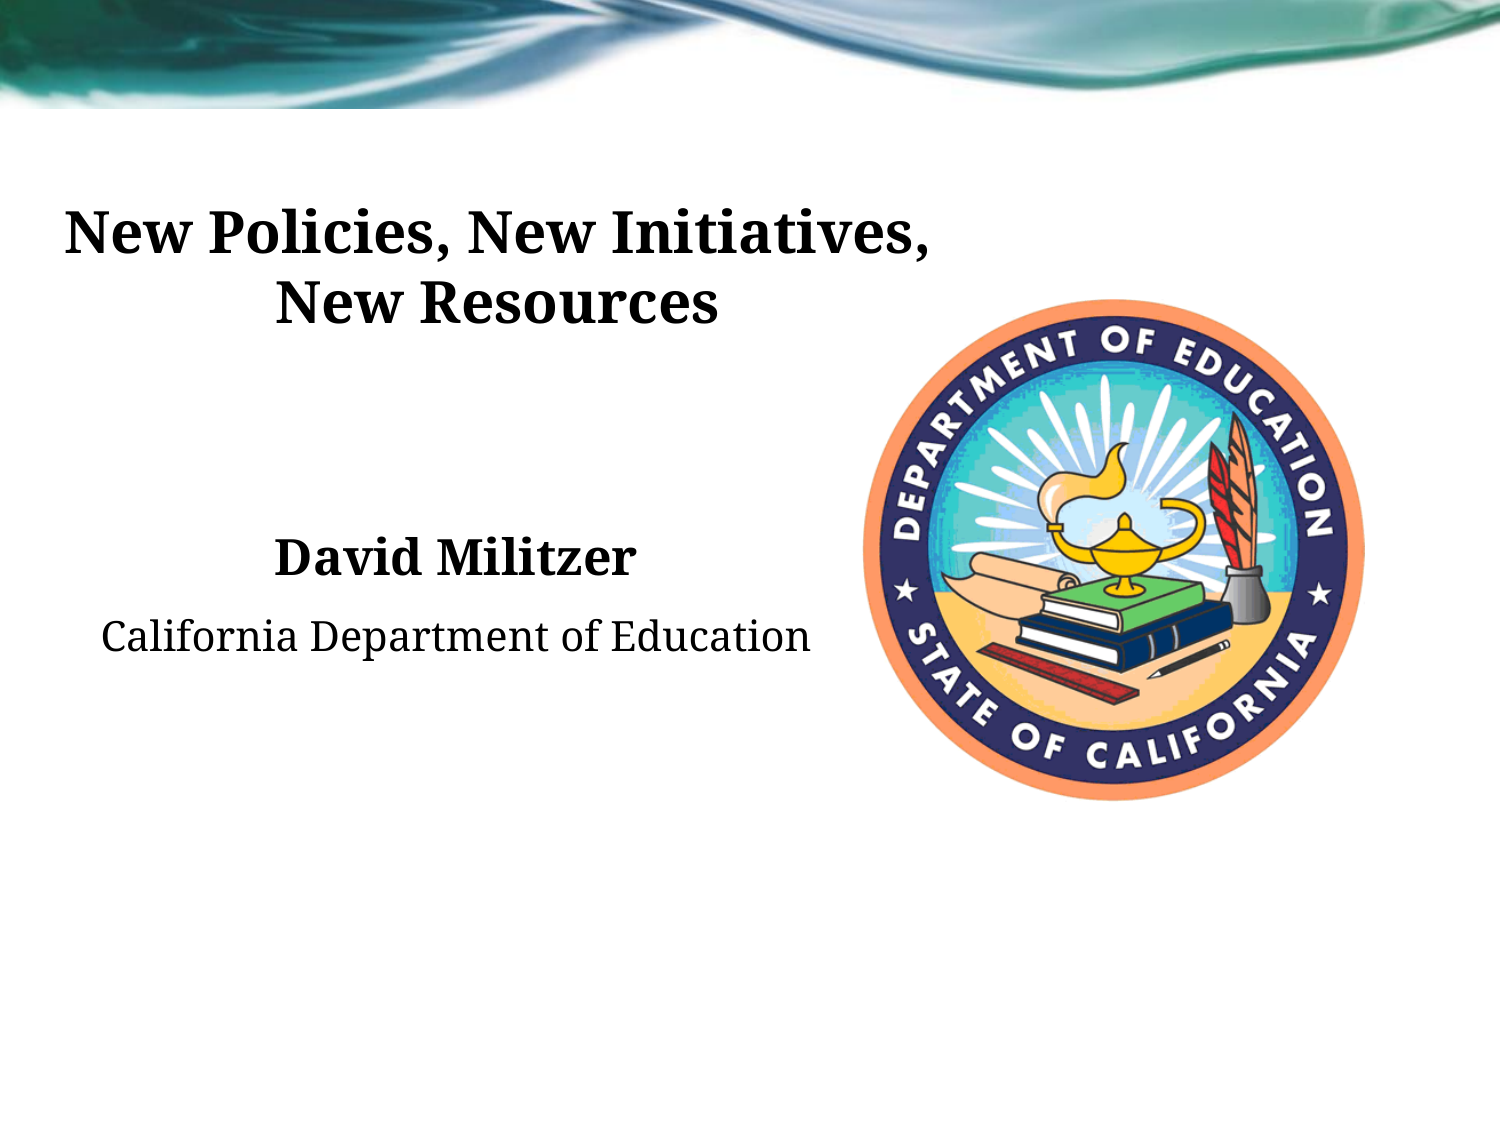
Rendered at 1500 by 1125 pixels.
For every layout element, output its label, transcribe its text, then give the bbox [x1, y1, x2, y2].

list David Militzer California Department of Education [75, 487, 838, 1005]
title New Policies, New Initiatives, New Resources [33, 187, 963, 338]
picture [862, 299, 1366, 802]
picture [0, 0, 1500, 109]
